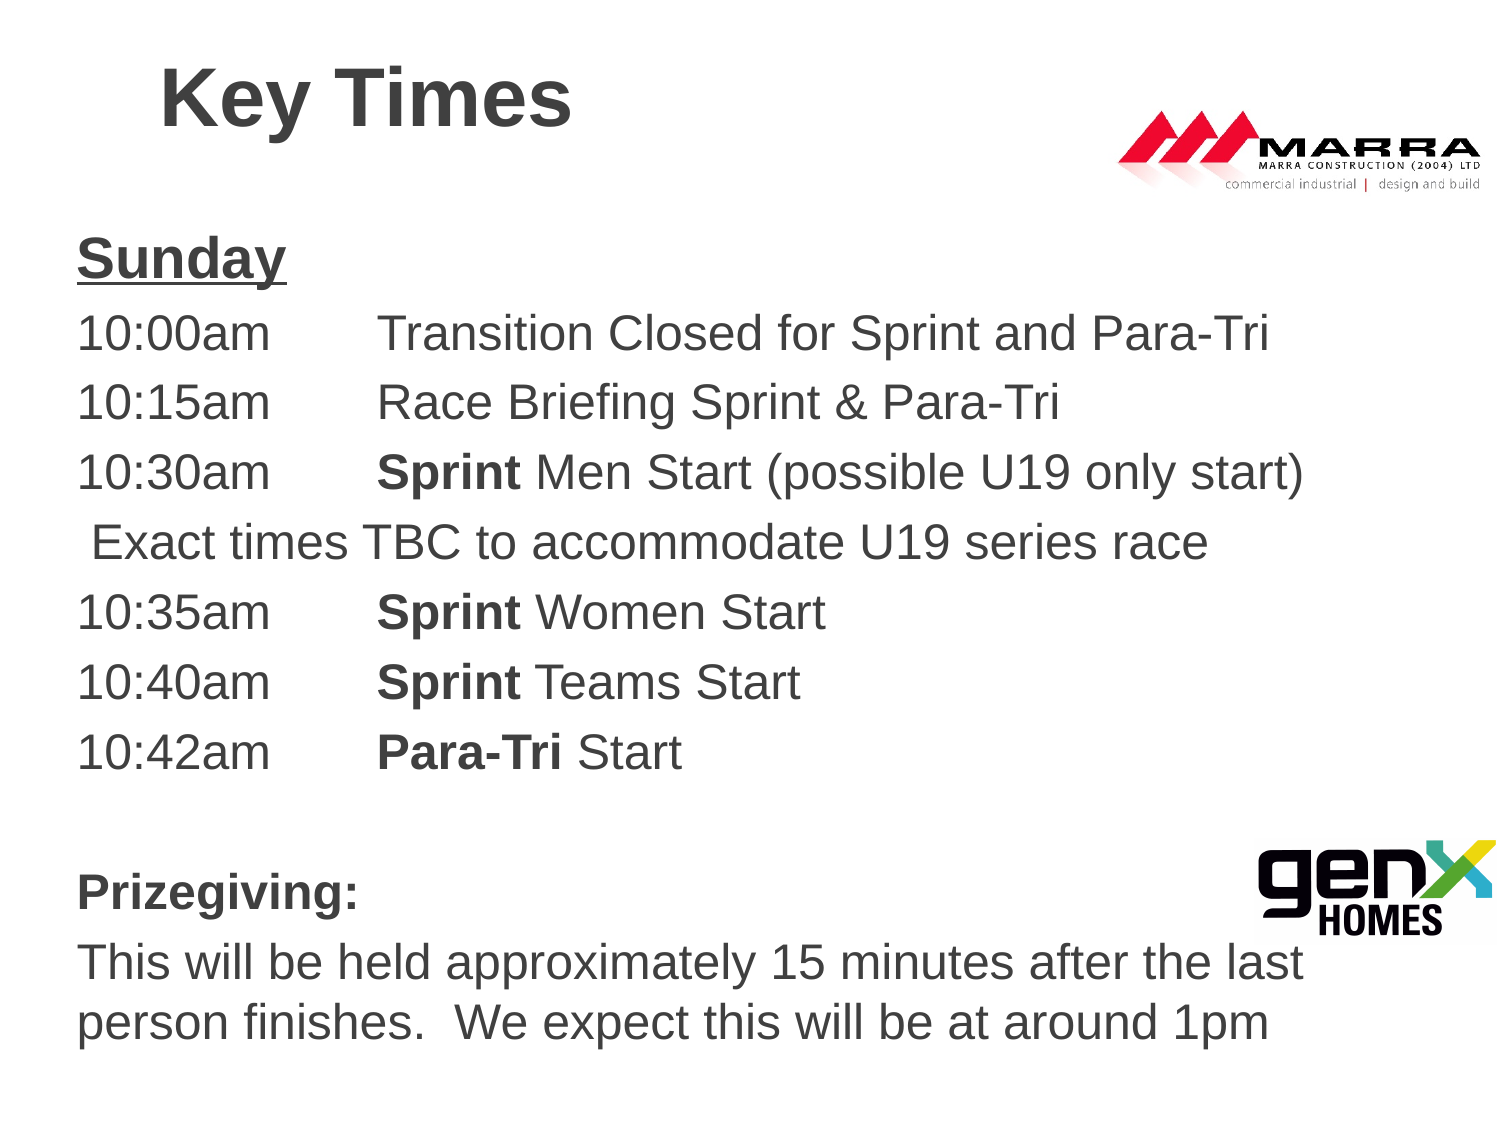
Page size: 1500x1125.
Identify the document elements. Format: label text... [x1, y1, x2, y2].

picture [1097, 0, 1500, 285]
picture [1254, 838, 1498, 945]
title Key Times [159, 42, 1092, 162]
list Sunday 10:00am Transition Closed for Sprint and Para-Tri 10:15am Race Briefing Sprint & Para-Tri 10:30am Sprint Men Start (possible U19 only start) Exact times TBC to accommodate U19 series race 10:35am Sprint Women Start 10:40am Sprint Teams Start 10:42am Para-Tri Start Prizegiving: This will be held approximately 15 minutes after the last person finishes. We expect this will be at around 1pm [76, 219, 1377, 1010]
